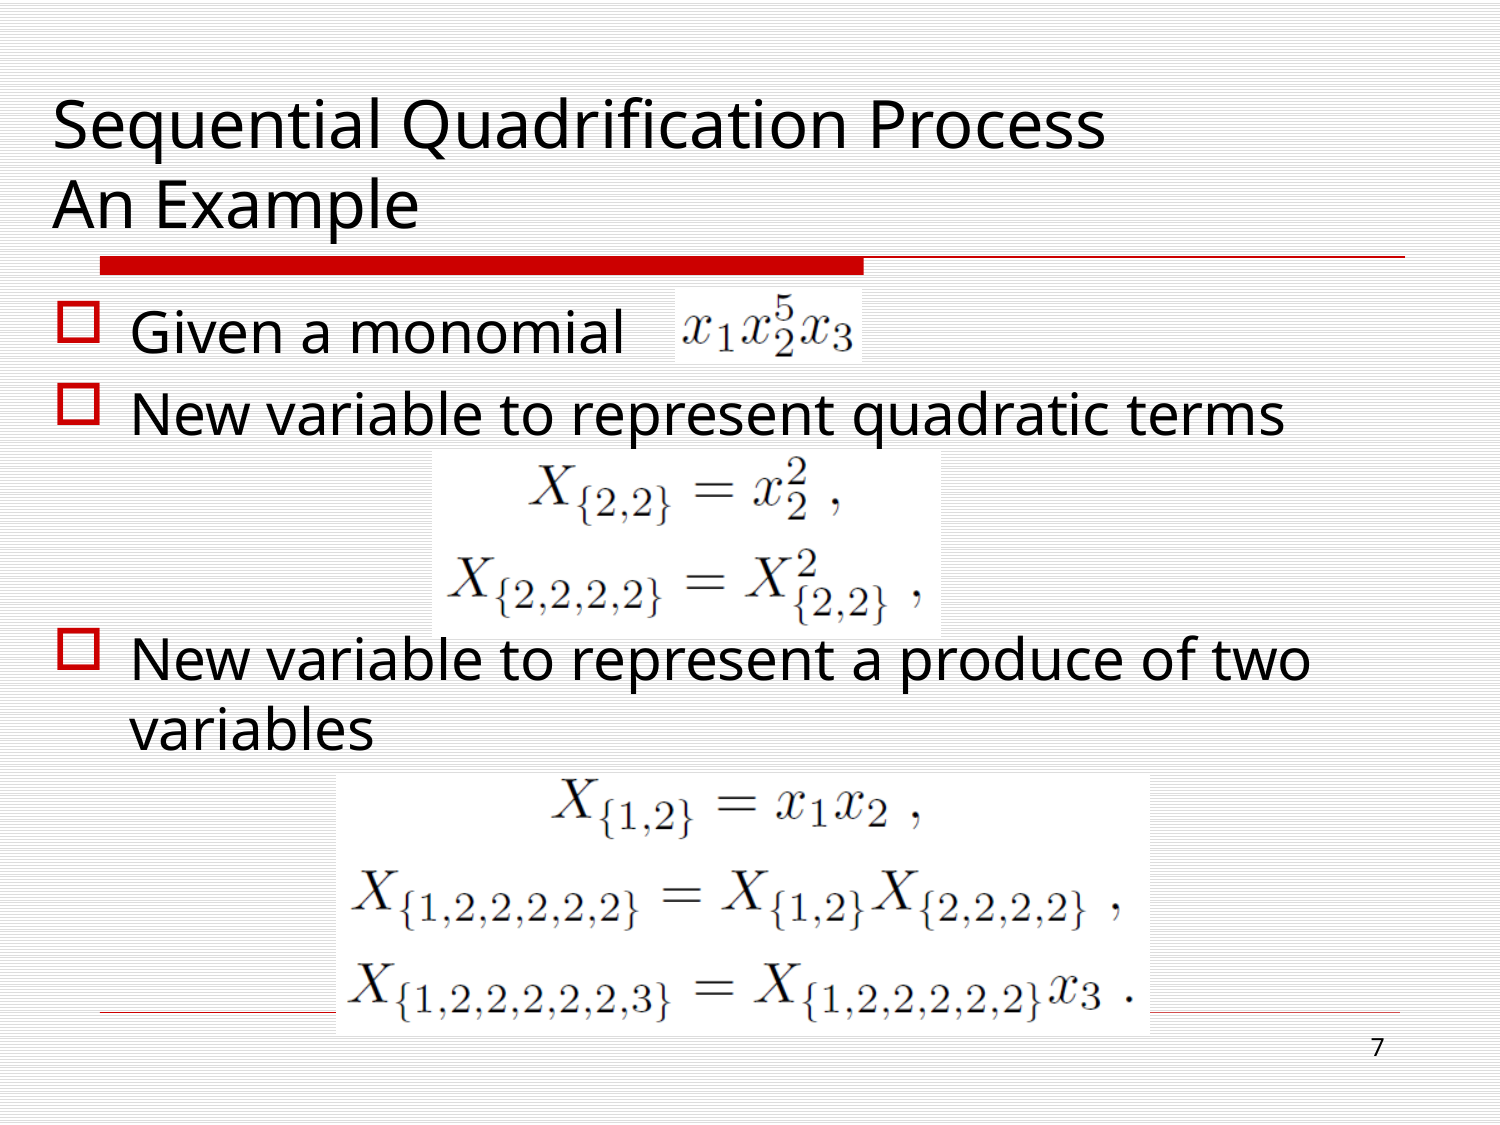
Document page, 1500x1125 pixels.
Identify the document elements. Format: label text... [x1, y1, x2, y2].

picture [335, 774, 1151, 1036]
slide_number 7 [1074, 1024, 1400, 1103]
picture [431, 449, 942, 637]
picture [674, 289, 862, 363]
list Given a monomial New variable to represent quadratic terms New variable to represent a produce of two variables [37, 287, 1500, 988]
title Sequential Quadrification Process An Example [37, 50, 1463, 250]
